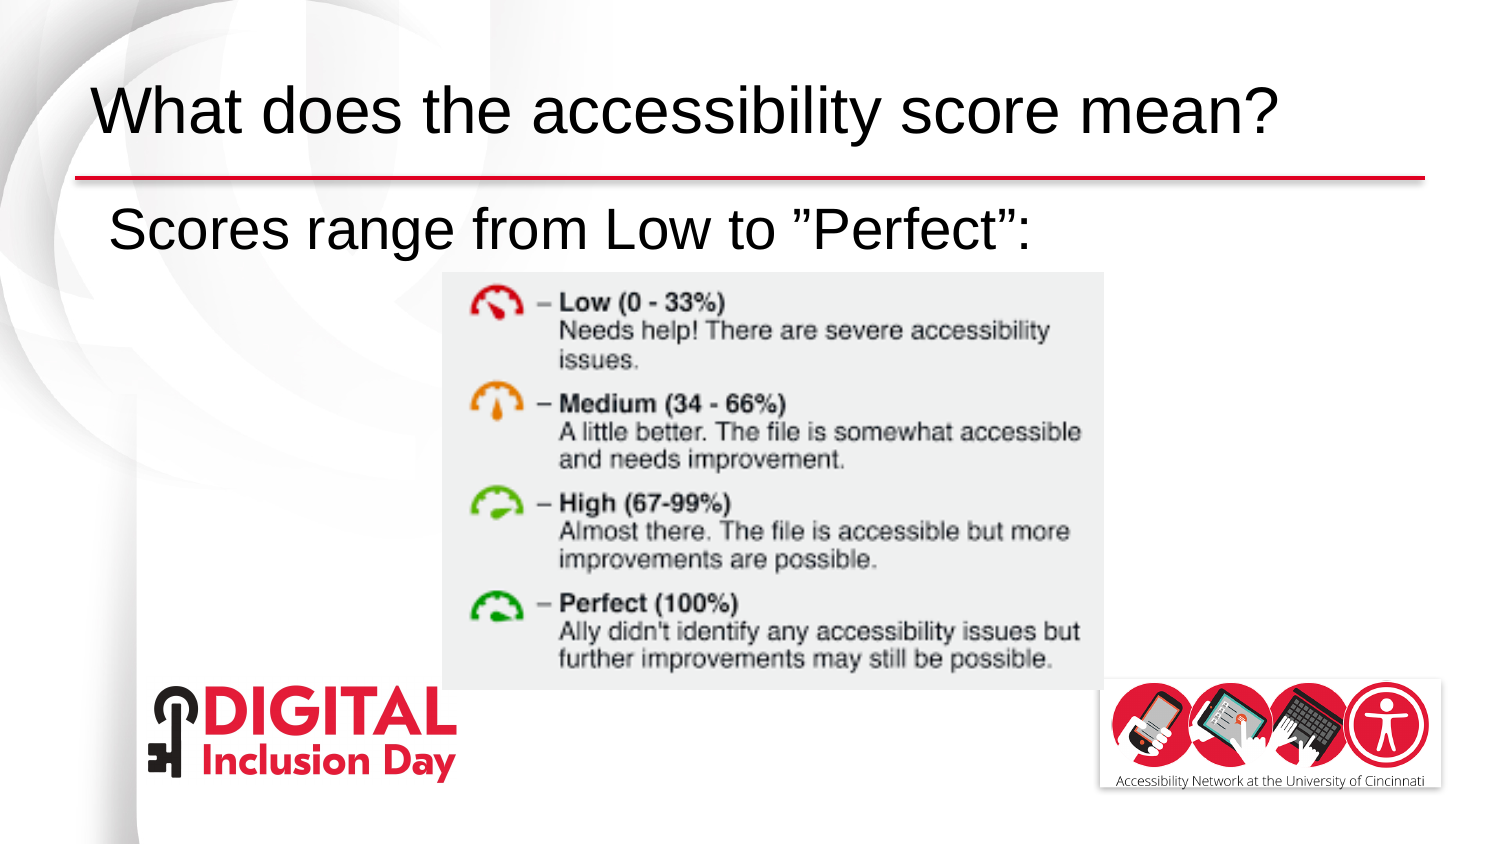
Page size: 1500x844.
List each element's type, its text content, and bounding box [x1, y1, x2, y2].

title What does the accessibility score mean? [75, 37, 1425, 178]
picture [0, 0, 1500, 844]
list Scores range from Low to ”Perfect”: [75, 192, 1425, 661]
